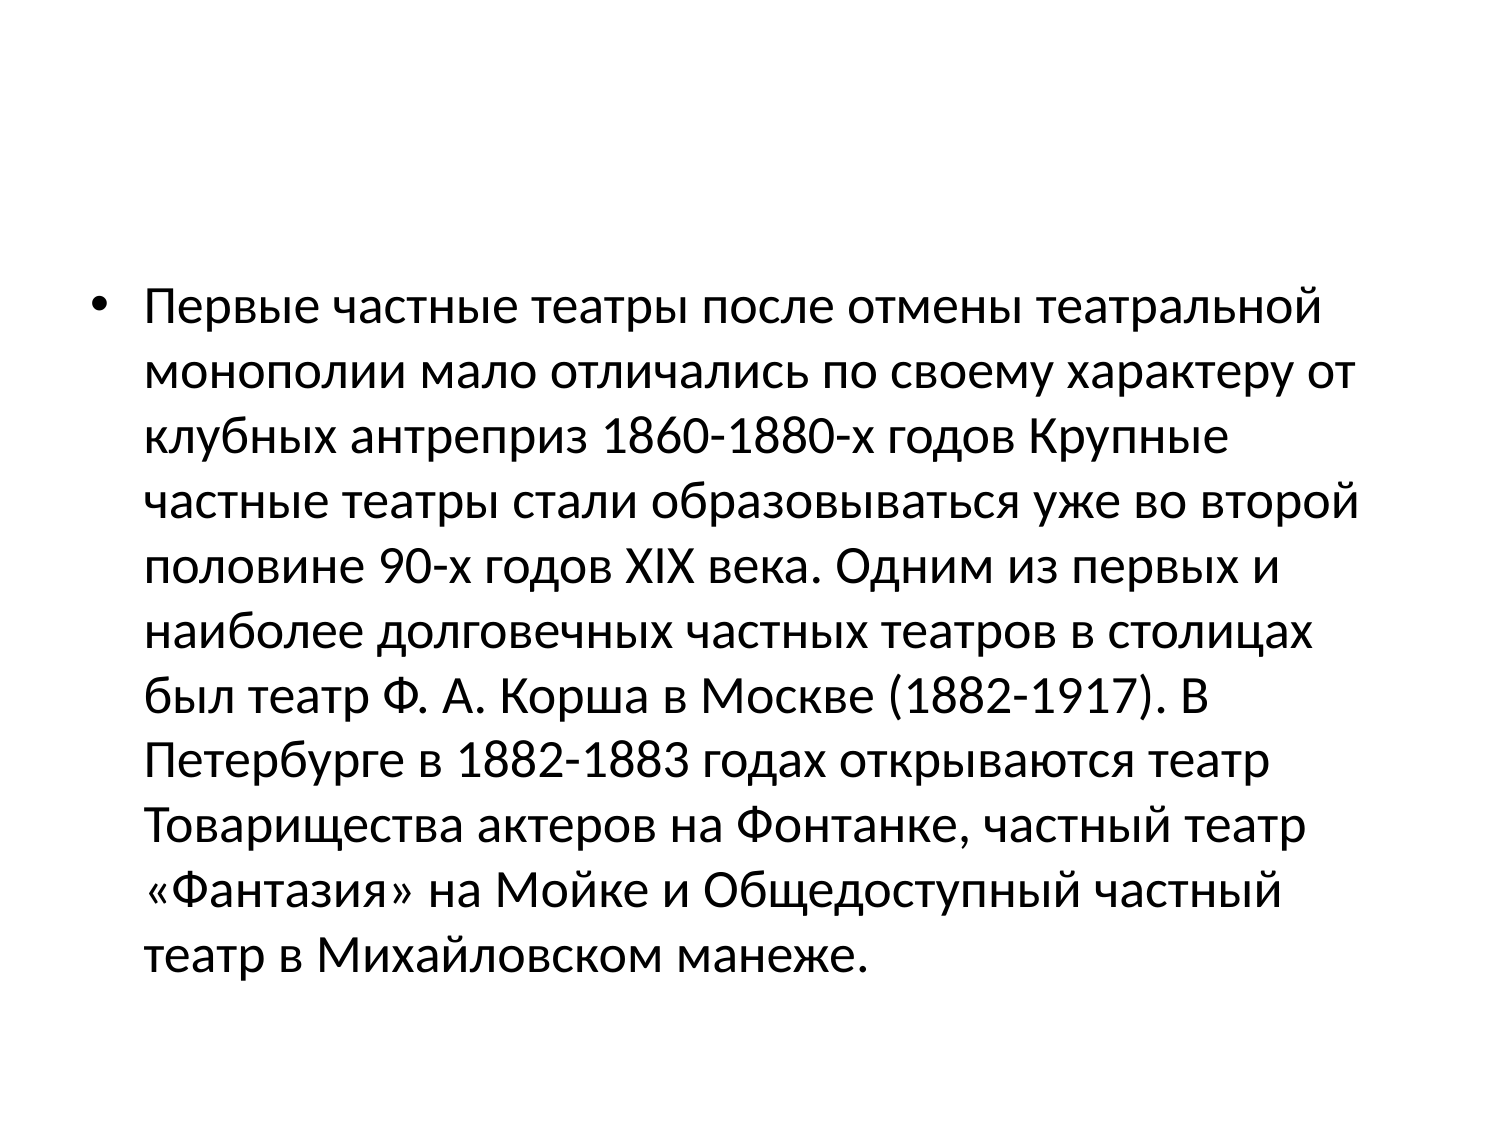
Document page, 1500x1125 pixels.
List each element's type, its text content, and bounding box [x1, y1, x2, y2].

list Первые частные театры после отмены театральной монополии мало отличались по своему характеру от клубных антреприз 1860-1880-х годов Крупные частные театры стали образовываться уже во второй половине 90-х годов XIX века. Одним из первых и наиболее долговечных частных театров в столицах был театр Ф. А. Корша в Москве (1882-1917). В Петербурге в 1882-1883 годах открываются театр Товарищества актеров на Фонтанке, частный театр «Фантазия» на Мойке и Общедоступный частный театр в Михайловском манеже. [75, 262, 1425, 1005]
